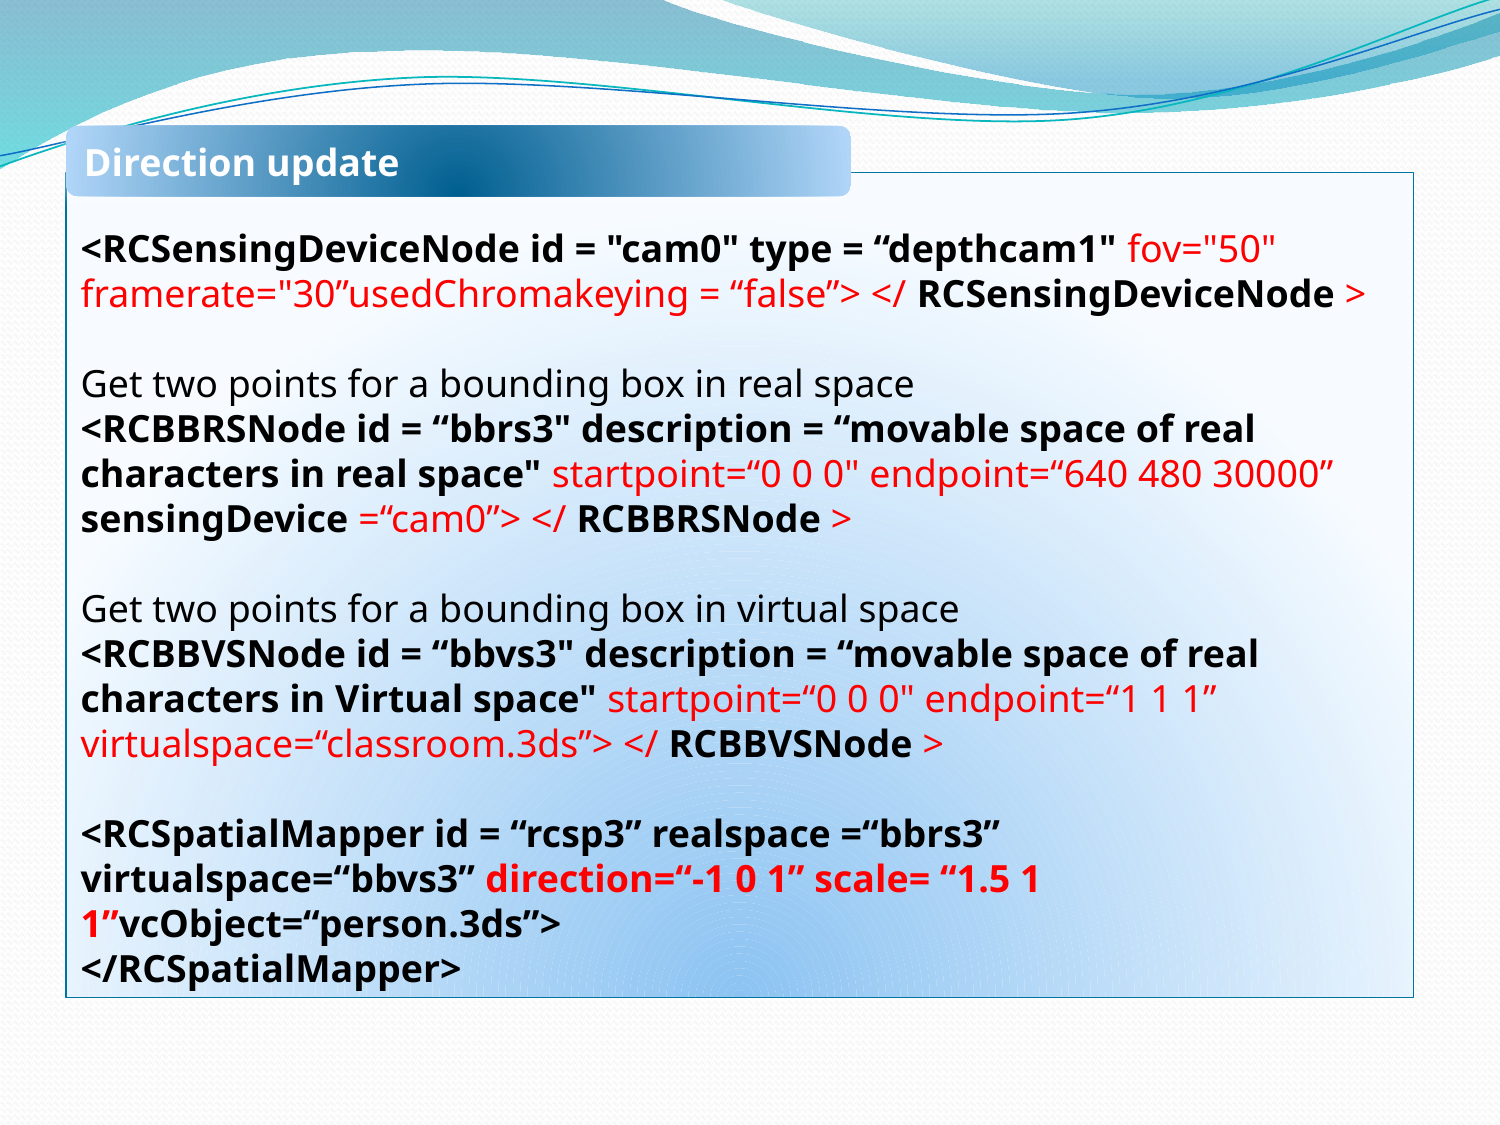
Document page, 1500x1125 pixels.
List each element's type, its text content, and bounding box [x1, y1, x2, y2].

text_box Direction update [65, 125, 851, 197]
text_box <RCSensingDeviceNode id = "cam0" type = “depthcam1" fov="50" framerate="30”usedChromakeying = “false”> </ RCSensingDeviceNode > Get two points for a bounding box in real space <RCBBRSNode id = “bbrs3" description = “movable space of real characters in real space" startpoint=“0 0 0" endpoint=“640 480 30000” sensingDevice =“cam0”> </ RCBBRSNode > Get two points for a bounding box in virtual space <RCBBVSNode id = “bbvs3" description = “movable space of real characters in Virtual space" startpoint=“0 0 0" endpoint=“1 1 1” virtualspace=“classroom.3ds”> </ RCBBVSNode > <RCSpatialMapper id = “rcsp3” realspace =“bbrs3” virtualspace=“bbvs3” direction=“-1 0 1” scale= “1.5 1 1”vcObject=“person.3ds”> </RCSpatialMapper> [65, 172, 1414, 998]
